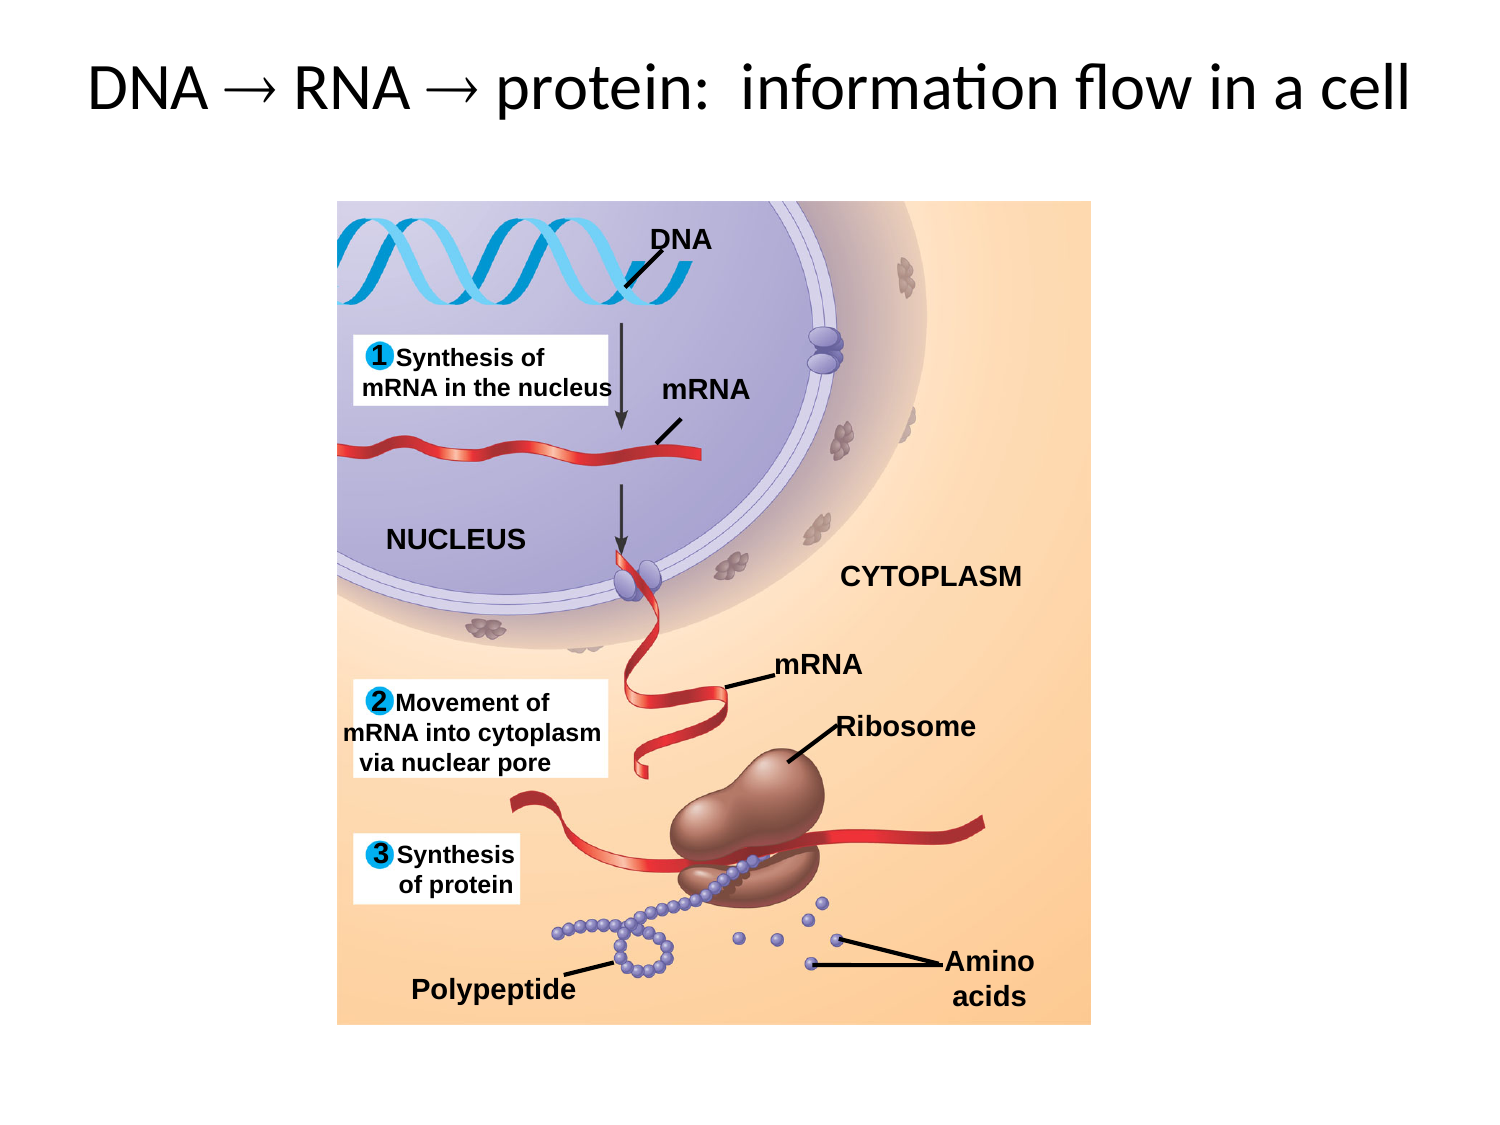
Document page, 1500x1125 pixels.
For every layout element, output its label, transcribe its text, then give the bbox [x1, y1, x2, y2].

title DNA  RNA  protein: information flow in a cell [50, 12, 1450, 154]
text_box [235, 201, 1134, 1026]
